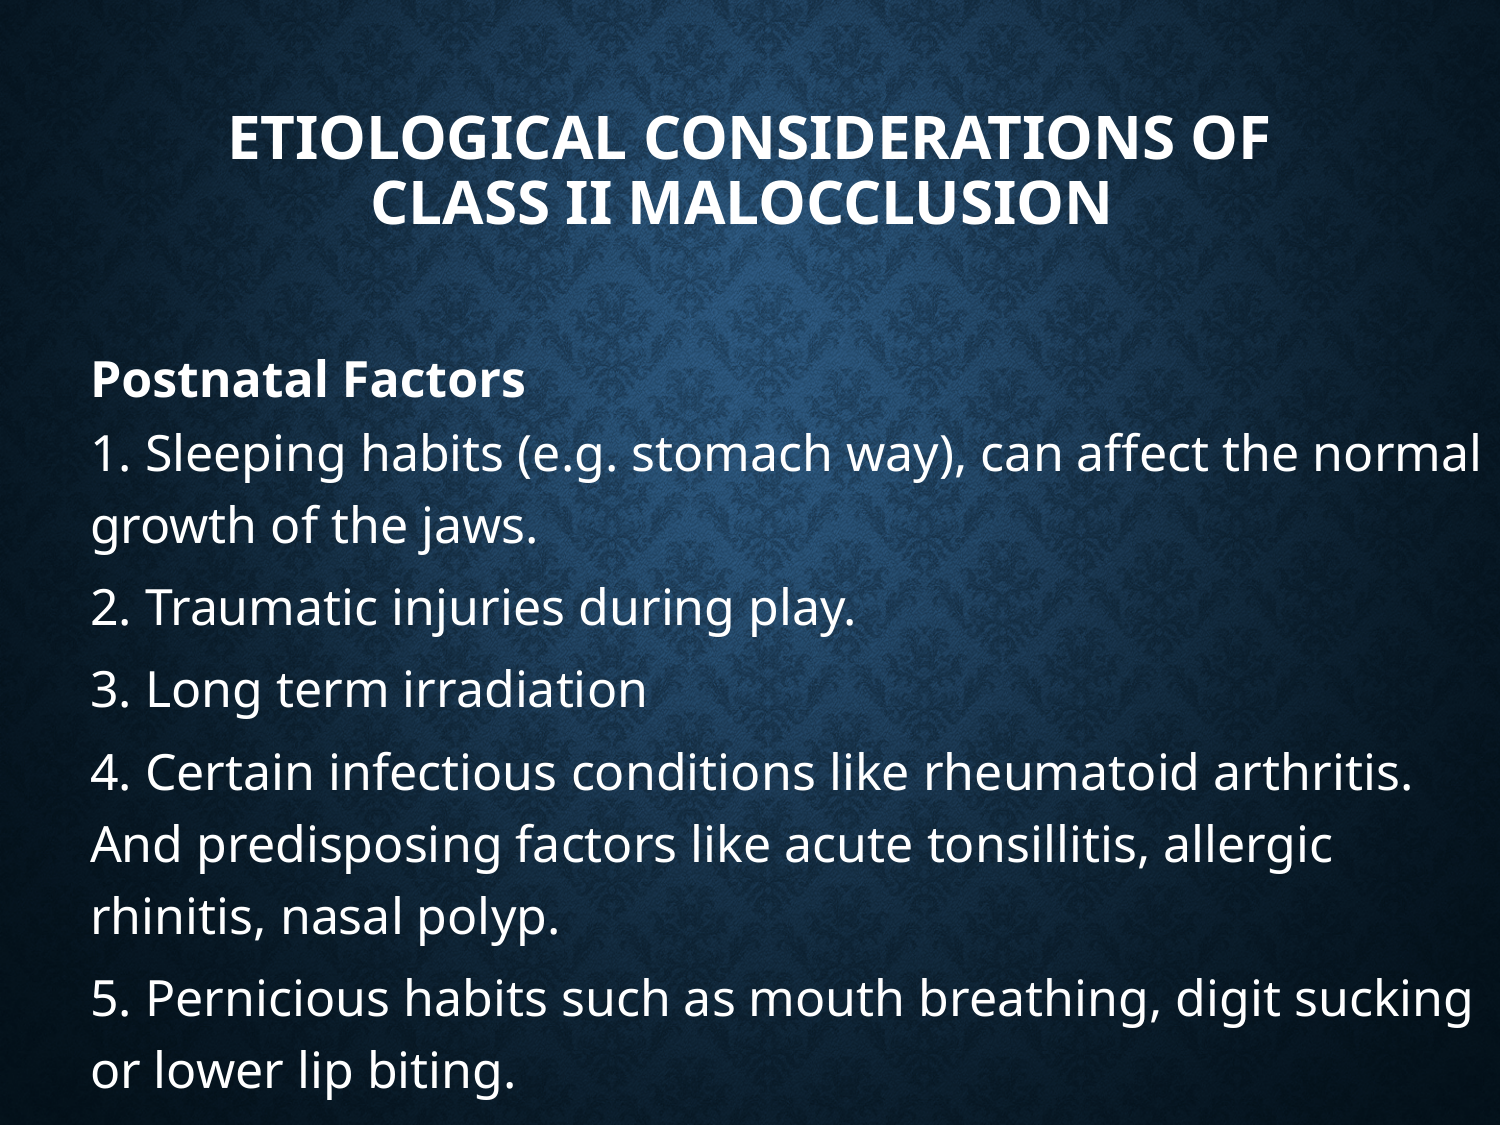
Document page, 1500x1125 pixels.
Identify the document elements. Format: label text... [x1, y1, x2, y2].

list Postnatal Factors 1. Sleeping habits (e.g. stomach way), can affect the normal growth of the jaws. 2. Traumatic injuries during play. 3. Long term irradiation 4. Certain infectious conditions like rheumatoid arthritis. And predisposing factors like acute tonsillitis, allergic rhinitis, nasal polyp. 5. Pernicious habits such as mouth breathing, digit sucking or lower lip biting. [0, 317, 1500, 924]
title ETIOLOGICAL CONSIDERATIONS OF CLASS II MALOCCLUSION [112, 99, 1387, 317]
